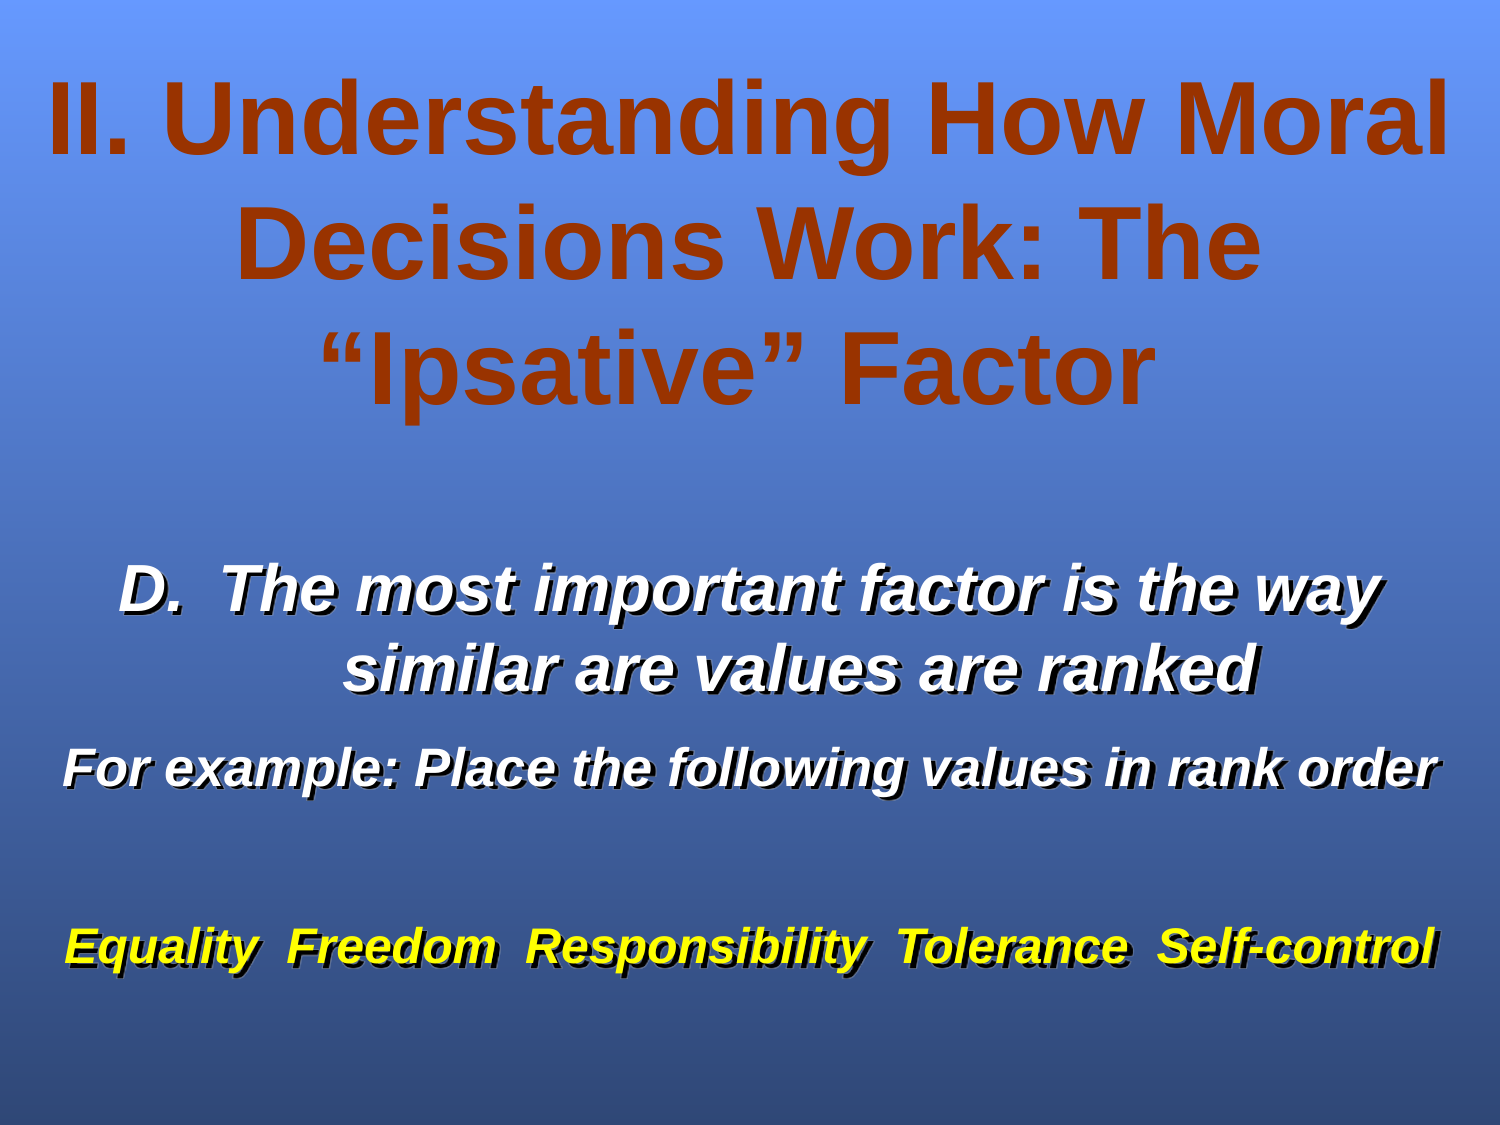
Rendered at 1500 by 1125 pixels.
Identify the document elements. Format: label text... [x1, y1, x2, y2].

title II. Understanding How Moral Decisions Work: The “Ipsative” Factor [0, 37, 1500, 438]
text_box The most important factor is the way similar are values are ranked For example: Place the following values in rank order Equality Freedom Responsibility Tolerance Self-control [0, 537, 1500, 1067]
